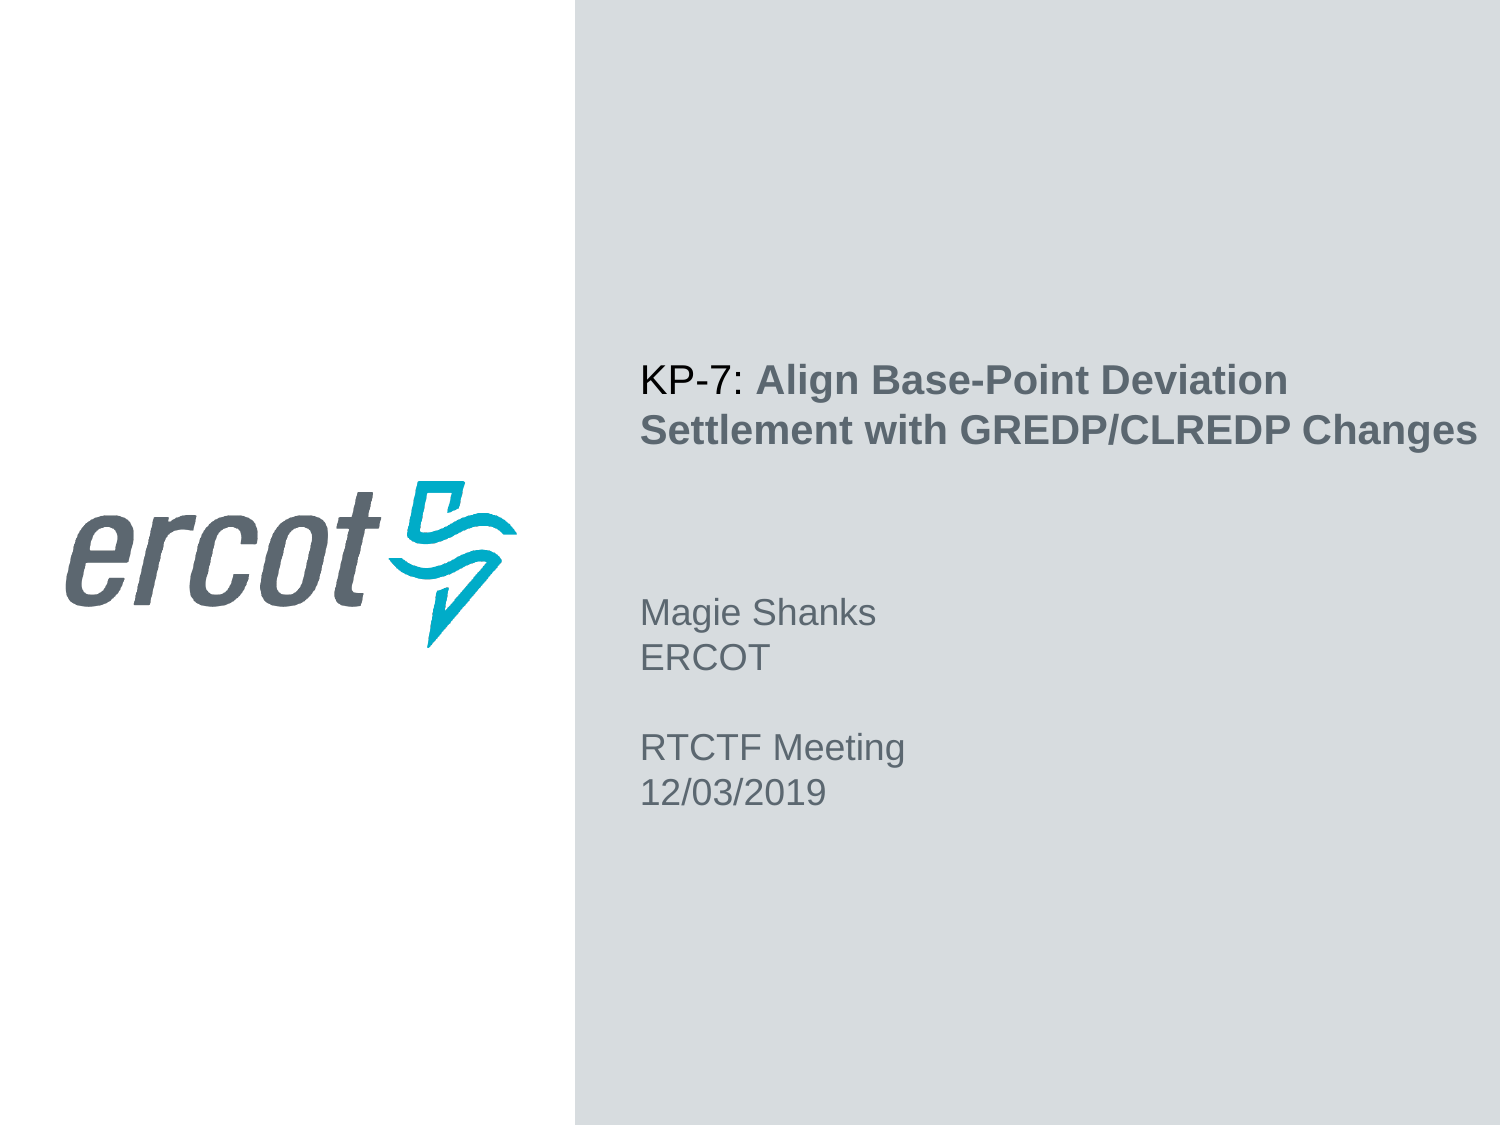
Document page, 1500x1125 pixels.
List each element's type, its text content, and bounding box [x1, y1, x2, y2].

text_box KP-7: Align Base-Point Deviation Settlement with GREDP/CLREDP Changes Magie Shanks ERCOT RTCTF Meeting 12/03/2019 [624, 345, 1500, 821]
picture [56, 471, 525, 654]
